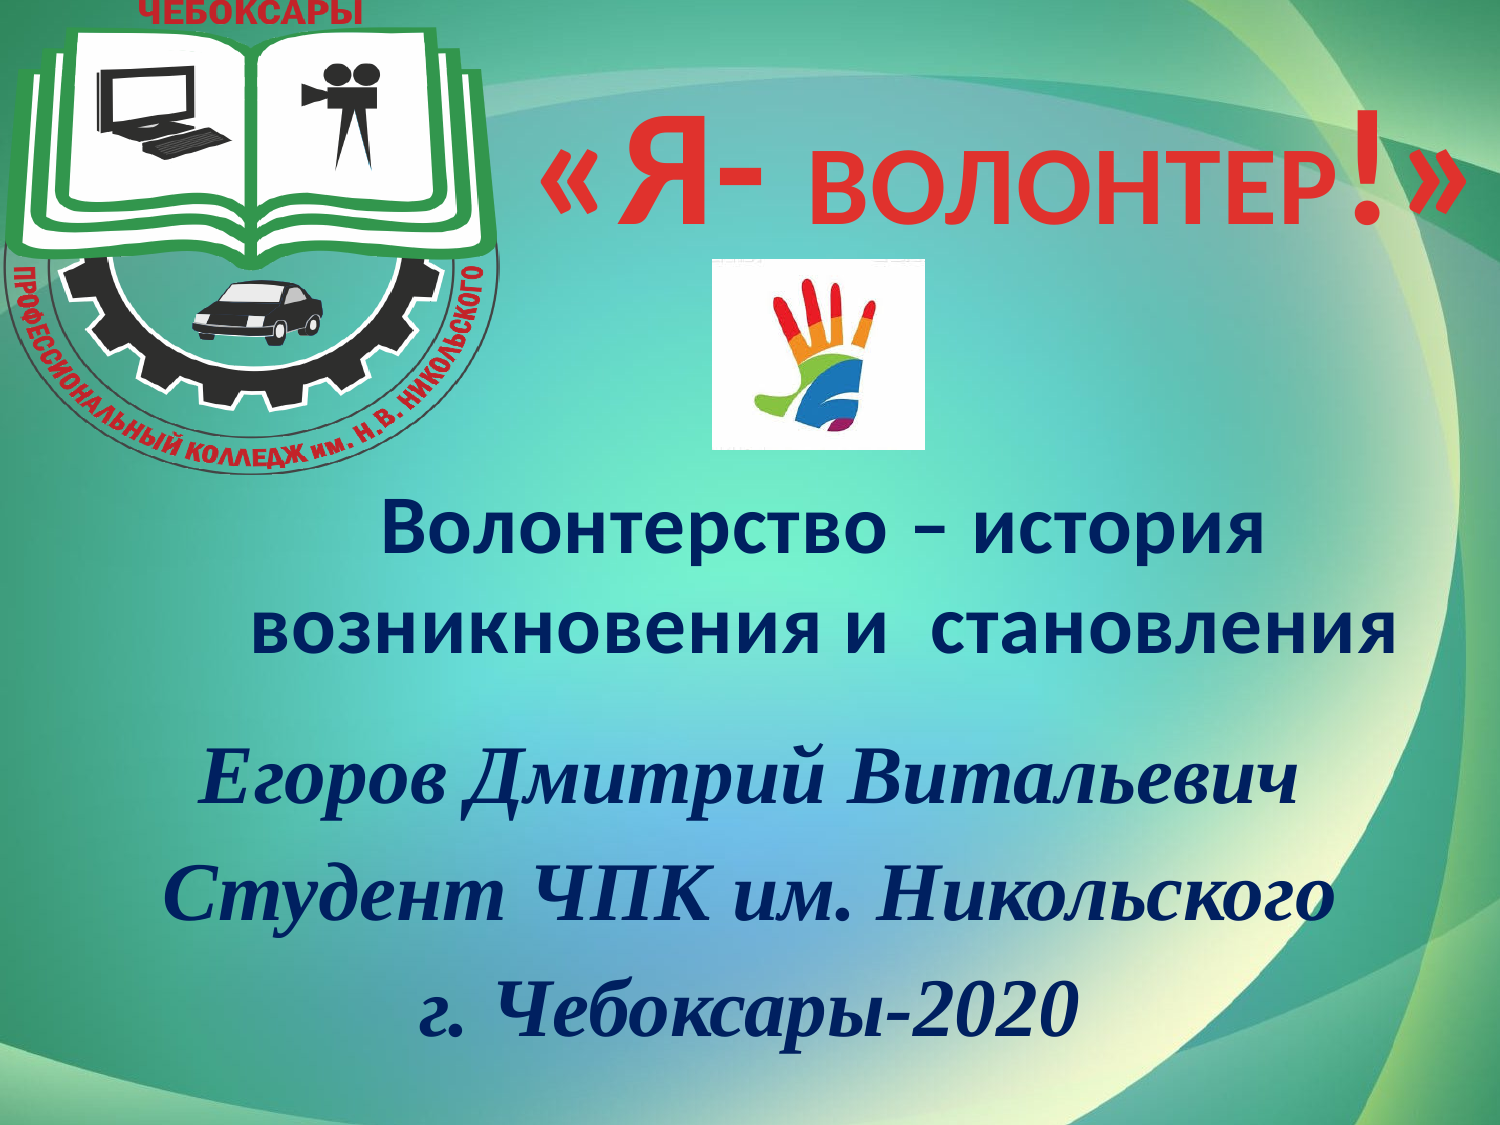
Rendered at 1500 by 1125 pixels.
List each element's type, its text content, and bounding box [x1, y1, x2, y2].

subtitle Егоров Дмитрий Витальевич Студент ЧПК им. Никольского г. Чебоксары-2020 [0, 712, 1500, 1125]
text_box «Я- ВОЛОНТЕР!» [504, 49, 1500, 265]
text_box Волонтерство – история возникновения и становления [149, 462, 1500, 678]
picture [0, 0, 1500, 712]
